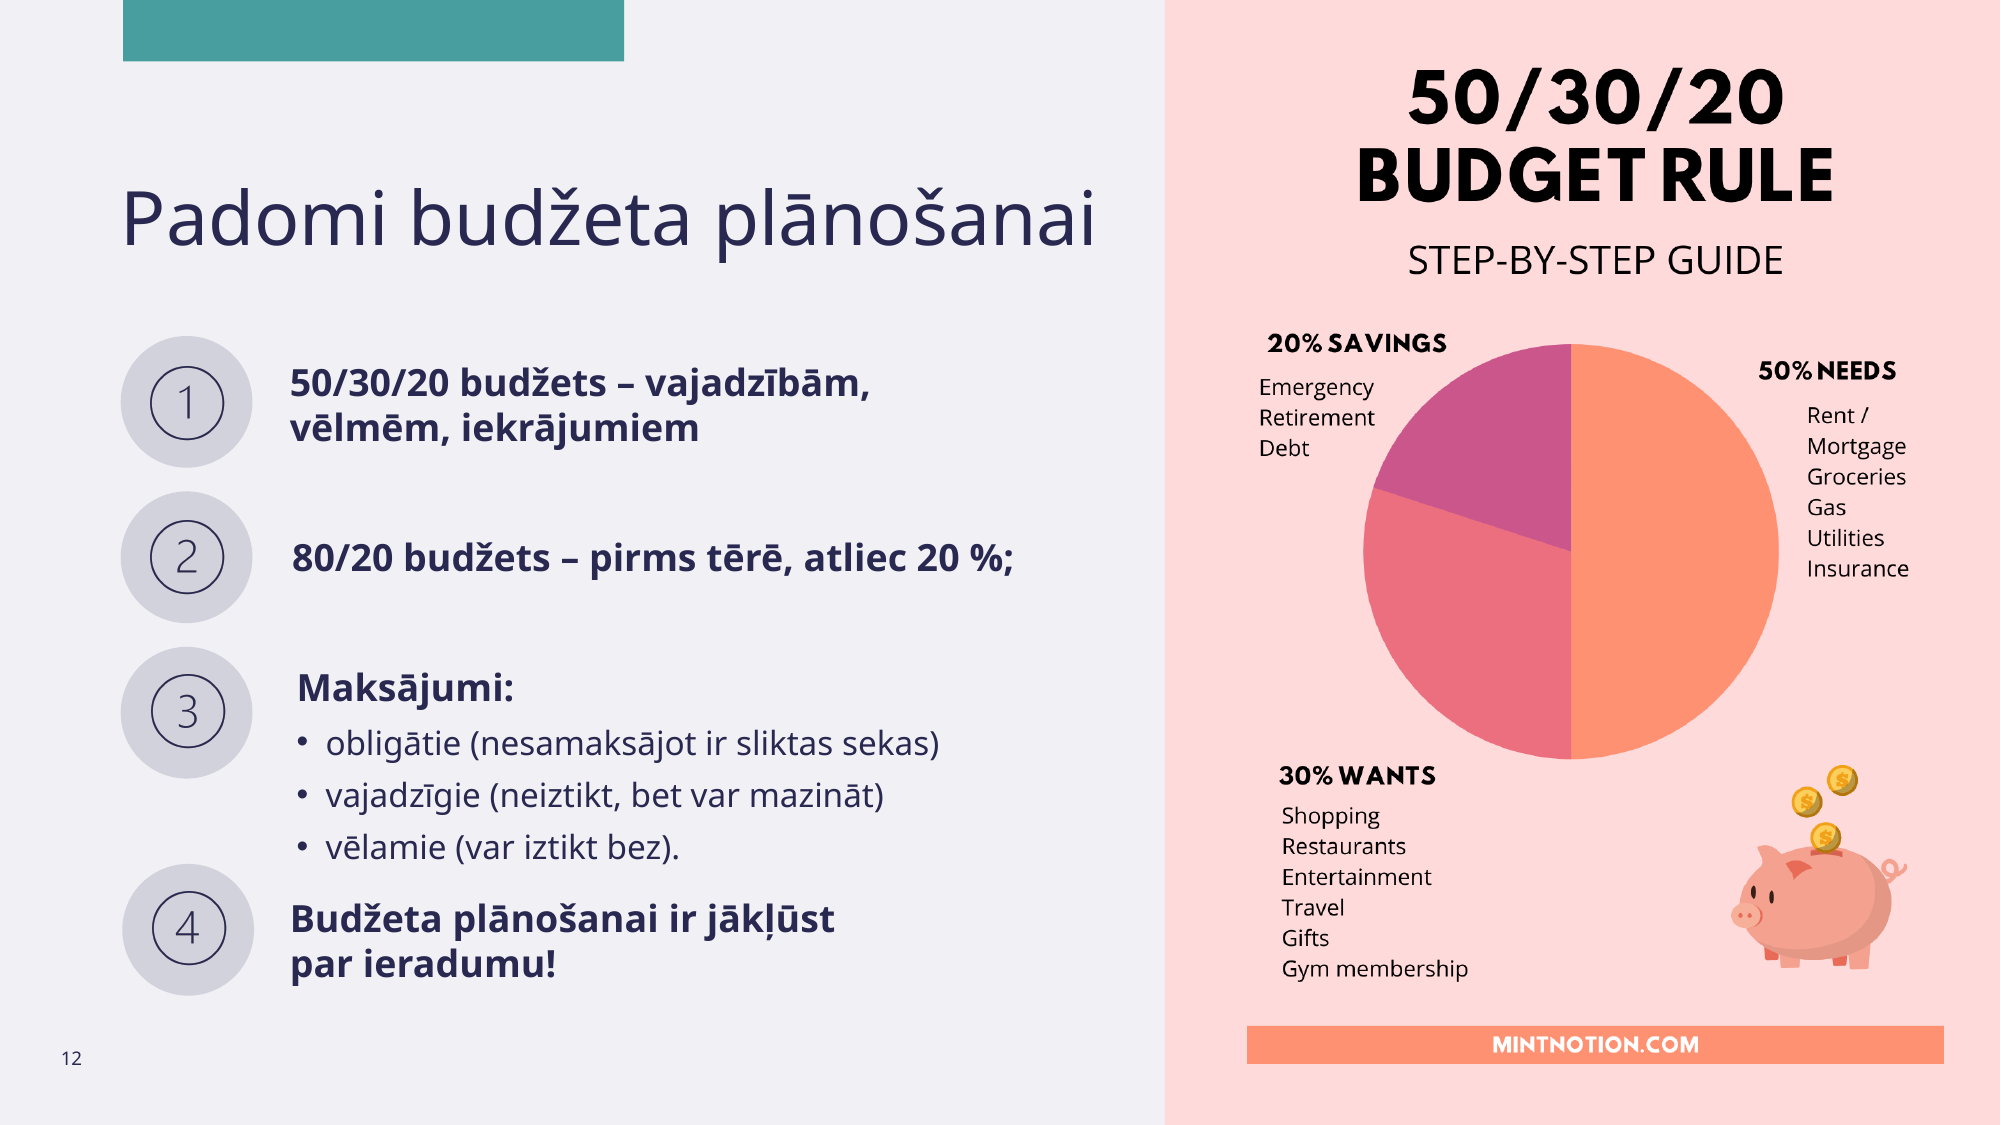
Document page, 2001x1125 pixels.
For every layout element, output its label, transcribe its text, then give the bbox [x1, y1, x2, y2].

picture [141, 664, 235, 759]
text_box [1164, 0, 2000, 1125]
picture [1244, 41, 1962, 1093]
text_box [119, 645, 254, 780]
text_box 80/20 budžets – pirms tērē, atliec 20 %; [277, 526, 1031, 587]
slide_number 12 [45, 1029, 125, 1090]
text_box [119, 345, 254, 469]
picture [140, 356, 234, 450]
text_box [119, 490, 254, 625]
text_box Maksājumi: obligātie (nesamaksājot ir sliktas sekas) vajadzīgie (neiztikt, bet var mazināt) vēlamie (var iztikt bez). [281, 656, 956, 874]
text_box [121, 862, 256, 997]
text_box Budžeta plānošanai ir jākļūst par ieradumu! [274, 888, 894, 993]
picture [140, 510, 234, 604]
text_box 50/30/20 budžets – vajadzībām, vēlmēm, iekrājumiem [275, 351, 1015, 457]
picture [142, 881, 236, 975]
title Padomi budžeta plānošanai [105, 163, 1244, 345]
